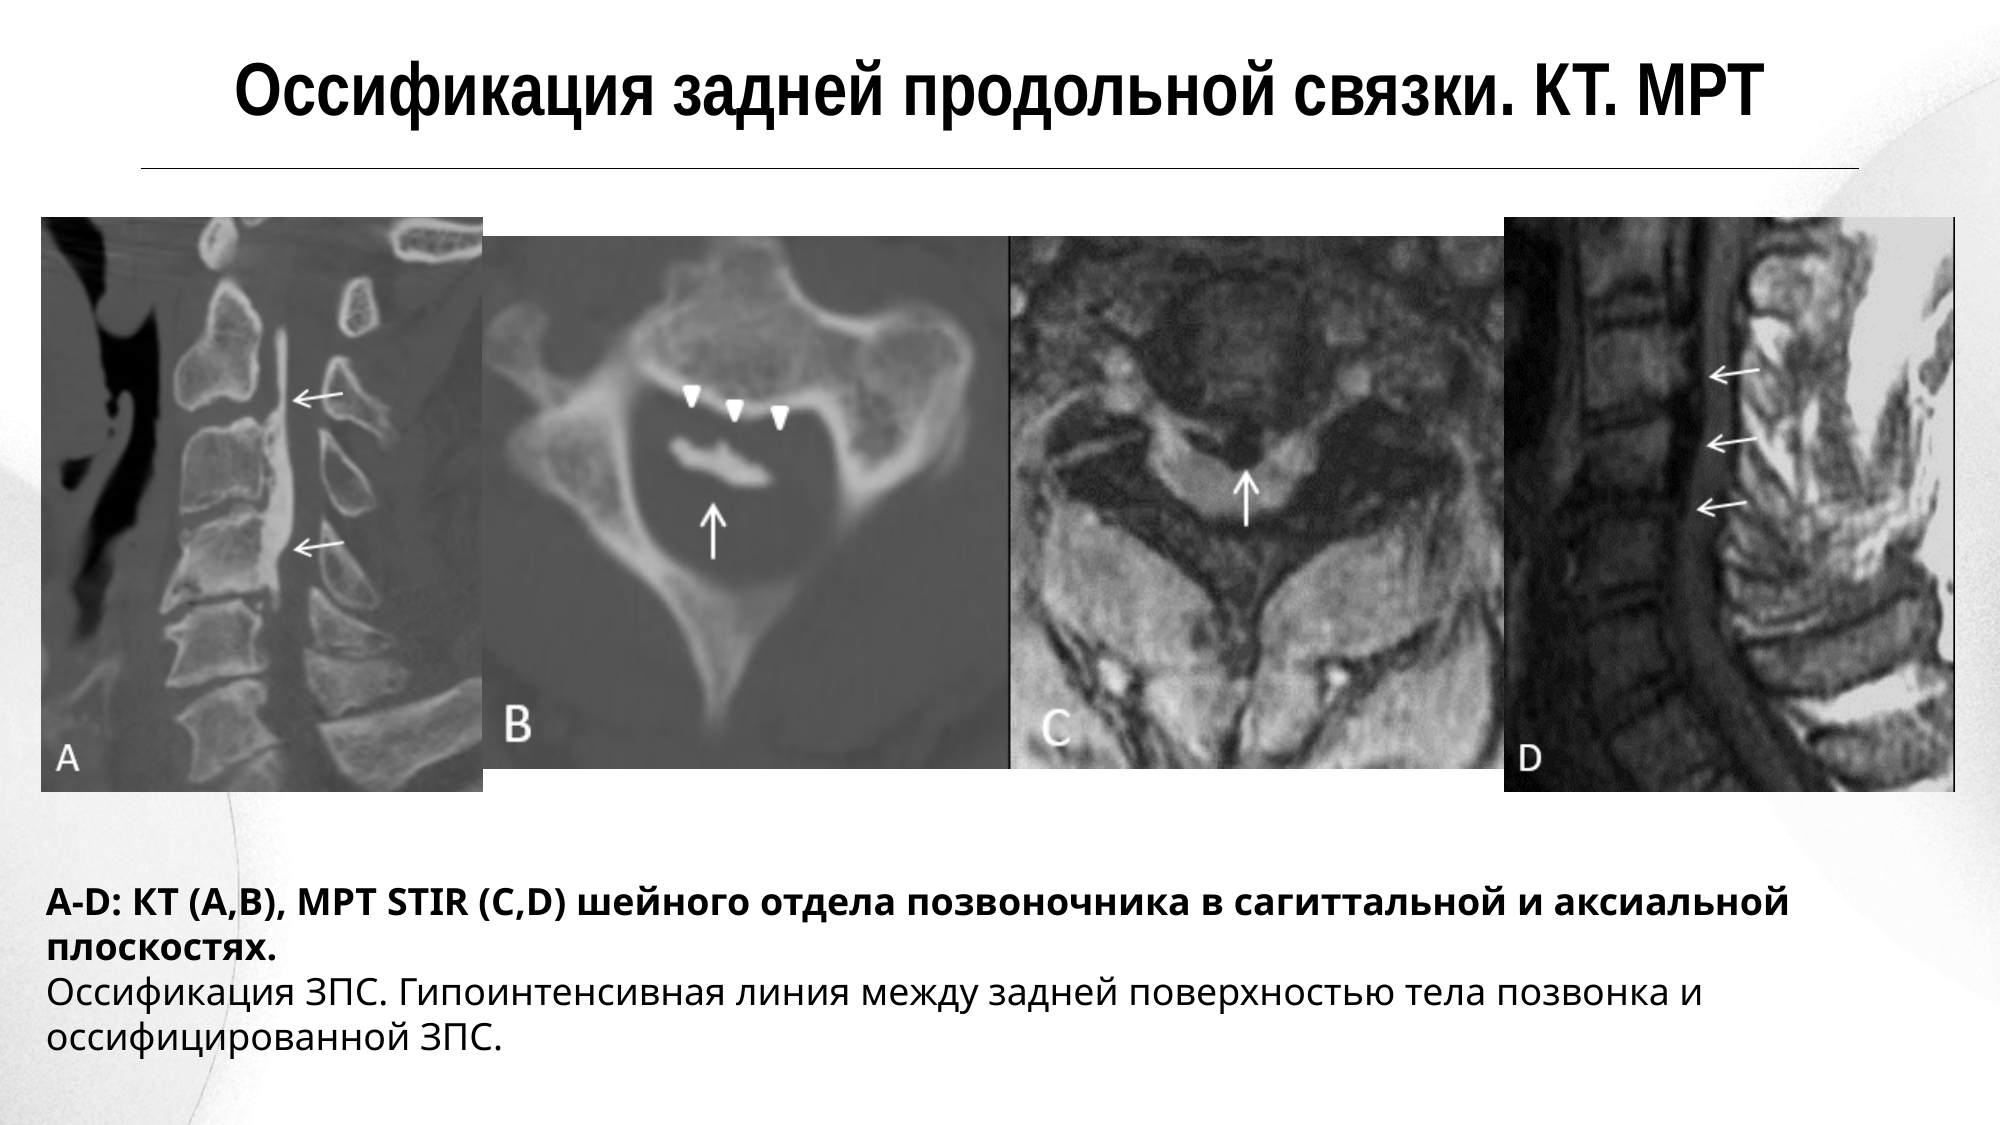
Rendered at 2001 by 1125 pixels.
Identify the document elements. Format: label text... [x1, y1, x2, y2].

text_box A-D: КТ (А,В), МРТ STIR (C,D) шейного отдела позвоночника в сагиттальной и аксиальной плоскостях. Оссификация ЗПС. Гипоинтенсивная линия между задней поверхностью тела позвонка и оссифицированной ЗПС. [31, 870, 1969, 1065]
picture [0, 0, 2000, 1125]
text_box Оссификация задней продольной связки. КТ. МРТ [119, 33, 1881, 139]
